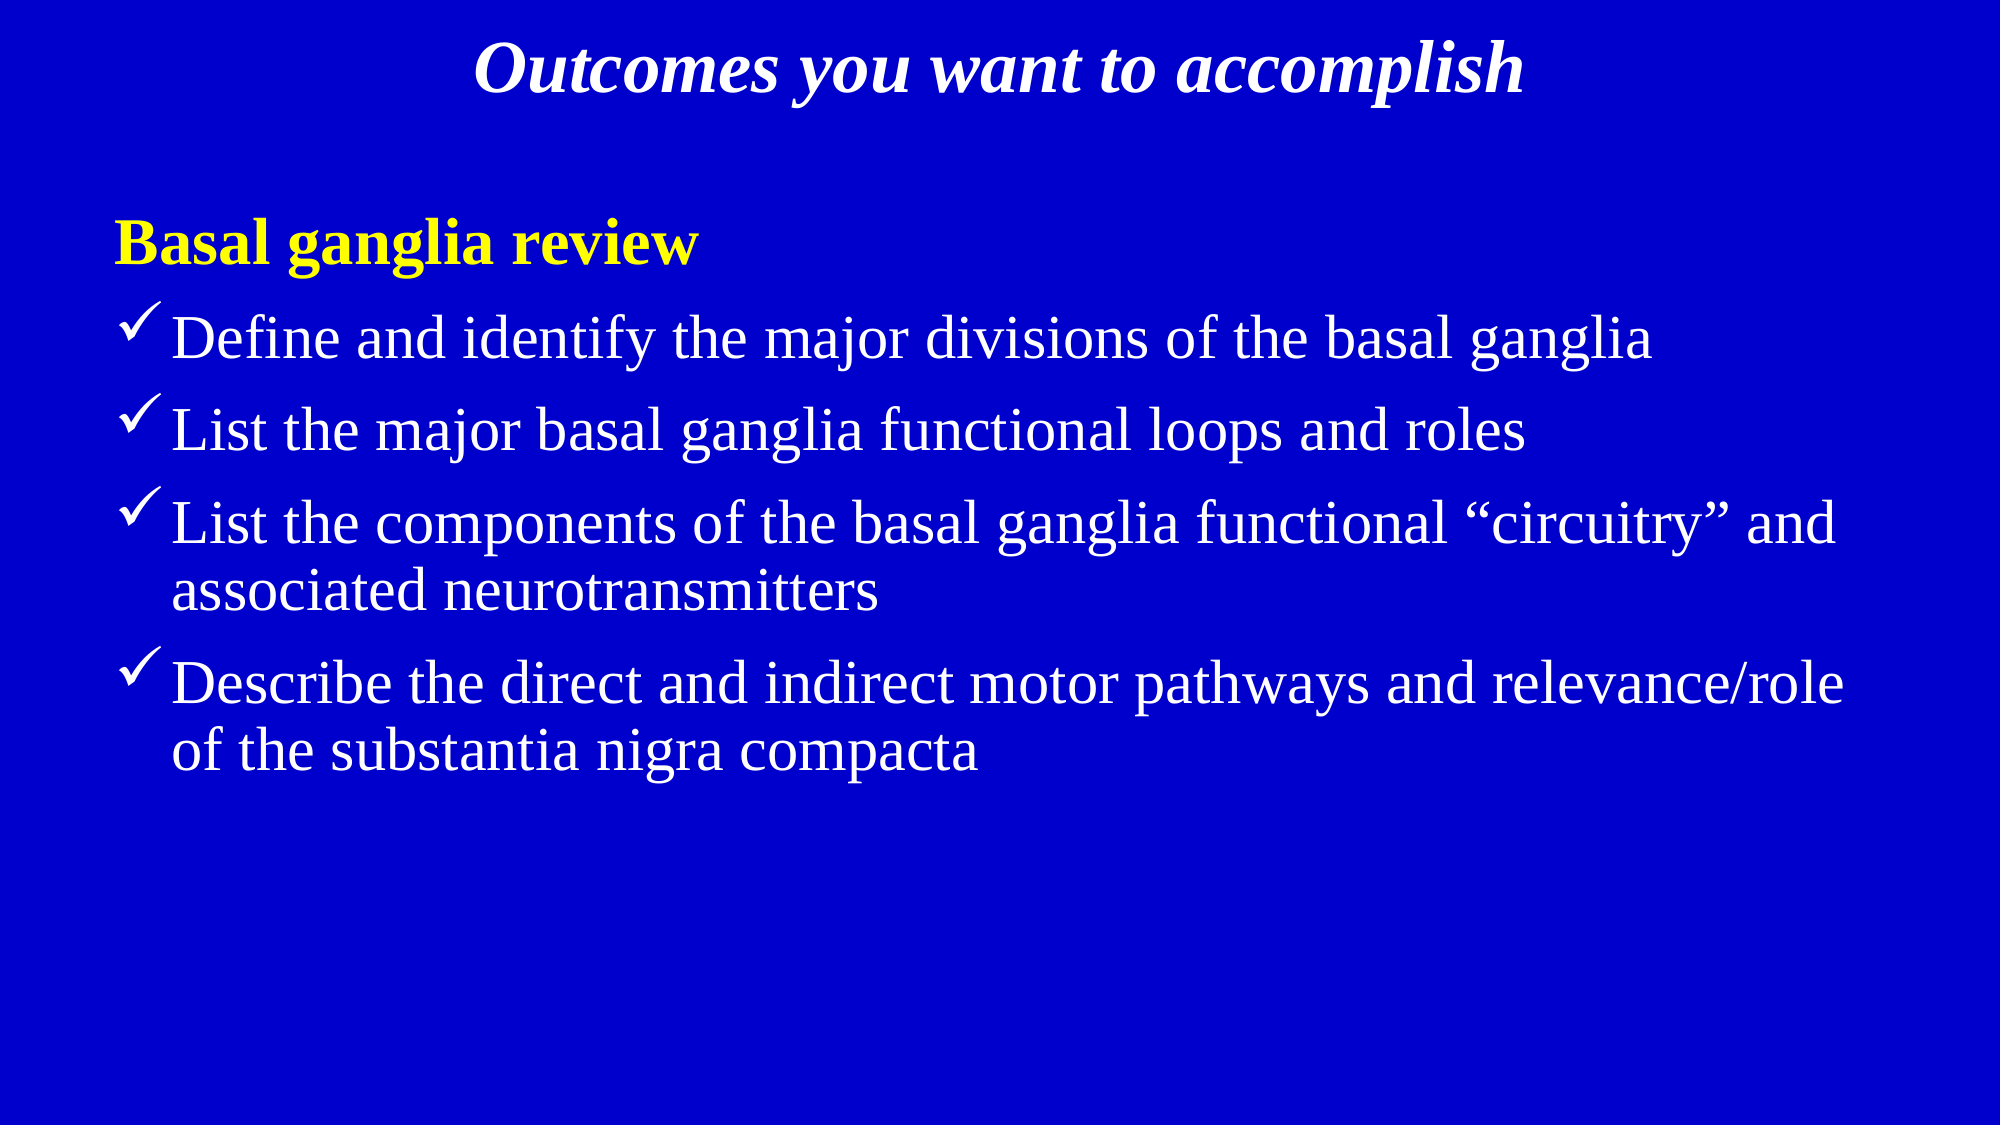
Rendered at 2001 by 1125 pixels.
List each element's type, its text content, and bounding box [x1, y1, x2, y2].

list Basal ganglia review Define and identify the major divisions of the basal ganglia List the major basal ganglia functional loops and roles List the components of the basal ganglia functional “circuitry” and associated neurotransmitters Describe the direct and indirect motor pathways and relevance/role of the substantia nigra compacta [99, 199, 1913, 913]
title Outcomes you want to accomplish [249, 0, 1751, 126]
